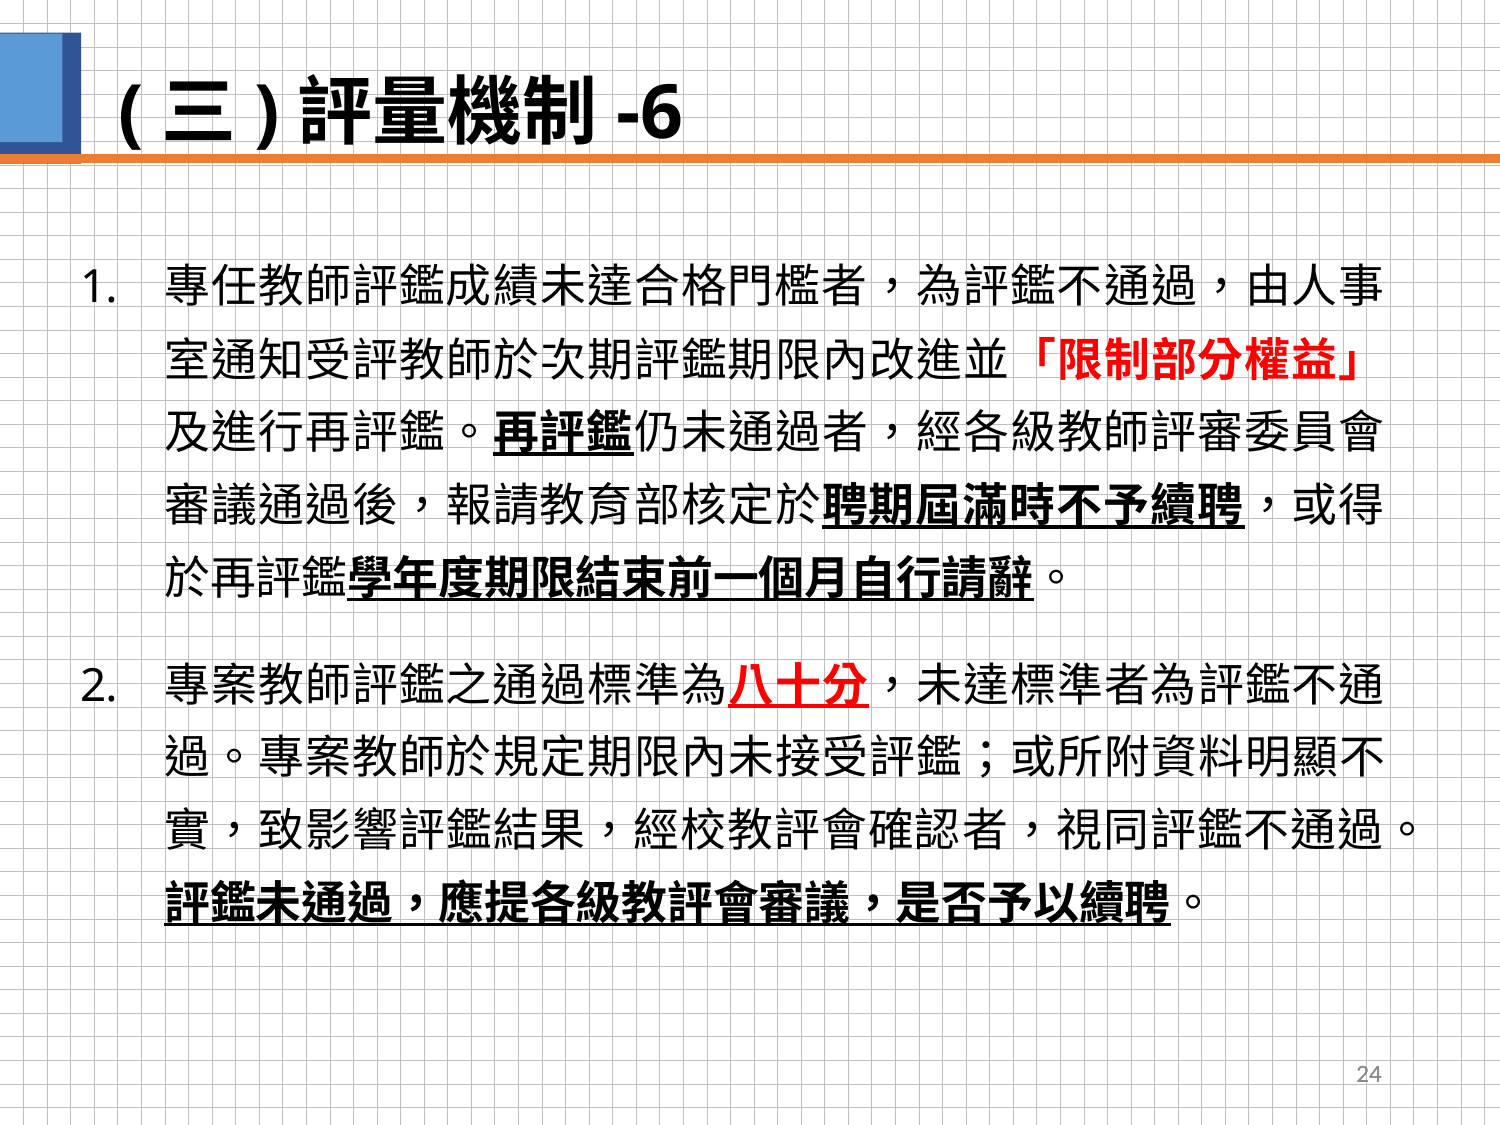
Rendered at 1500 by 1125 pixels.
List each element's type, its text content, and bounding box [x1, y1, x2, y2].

title (三)評量機制-6 [103, 43, 1397, 185]
slide_number 24 [1059, 1042, 1397, 1103]
list 專任教師評鑑成績未達合格門檻者，為評鑑不通過，由人事室通知受評教師於次期評鑑期限內改進並「限制部分權益」及進行再評鑑。再評鑑仍未通過者，經各級教師評審委員會審議通過後，報請教育部核定於聘期屆滿時不予續聘，或得於再評鑑學年度期限結束前一個月自行請辭。 專案教師評鑑之通過標準為八十分，未達標準者為評鑑不通過。專案教師於規定期限內未接受評鑑；或所附資料明顯不實，致影響評鑑結果，經校教評會確認者，視同評鑑不通過。評鑑未通過，應提各級教評會審議，是否予以續聘。 [64, 231, 1400, 1000]
